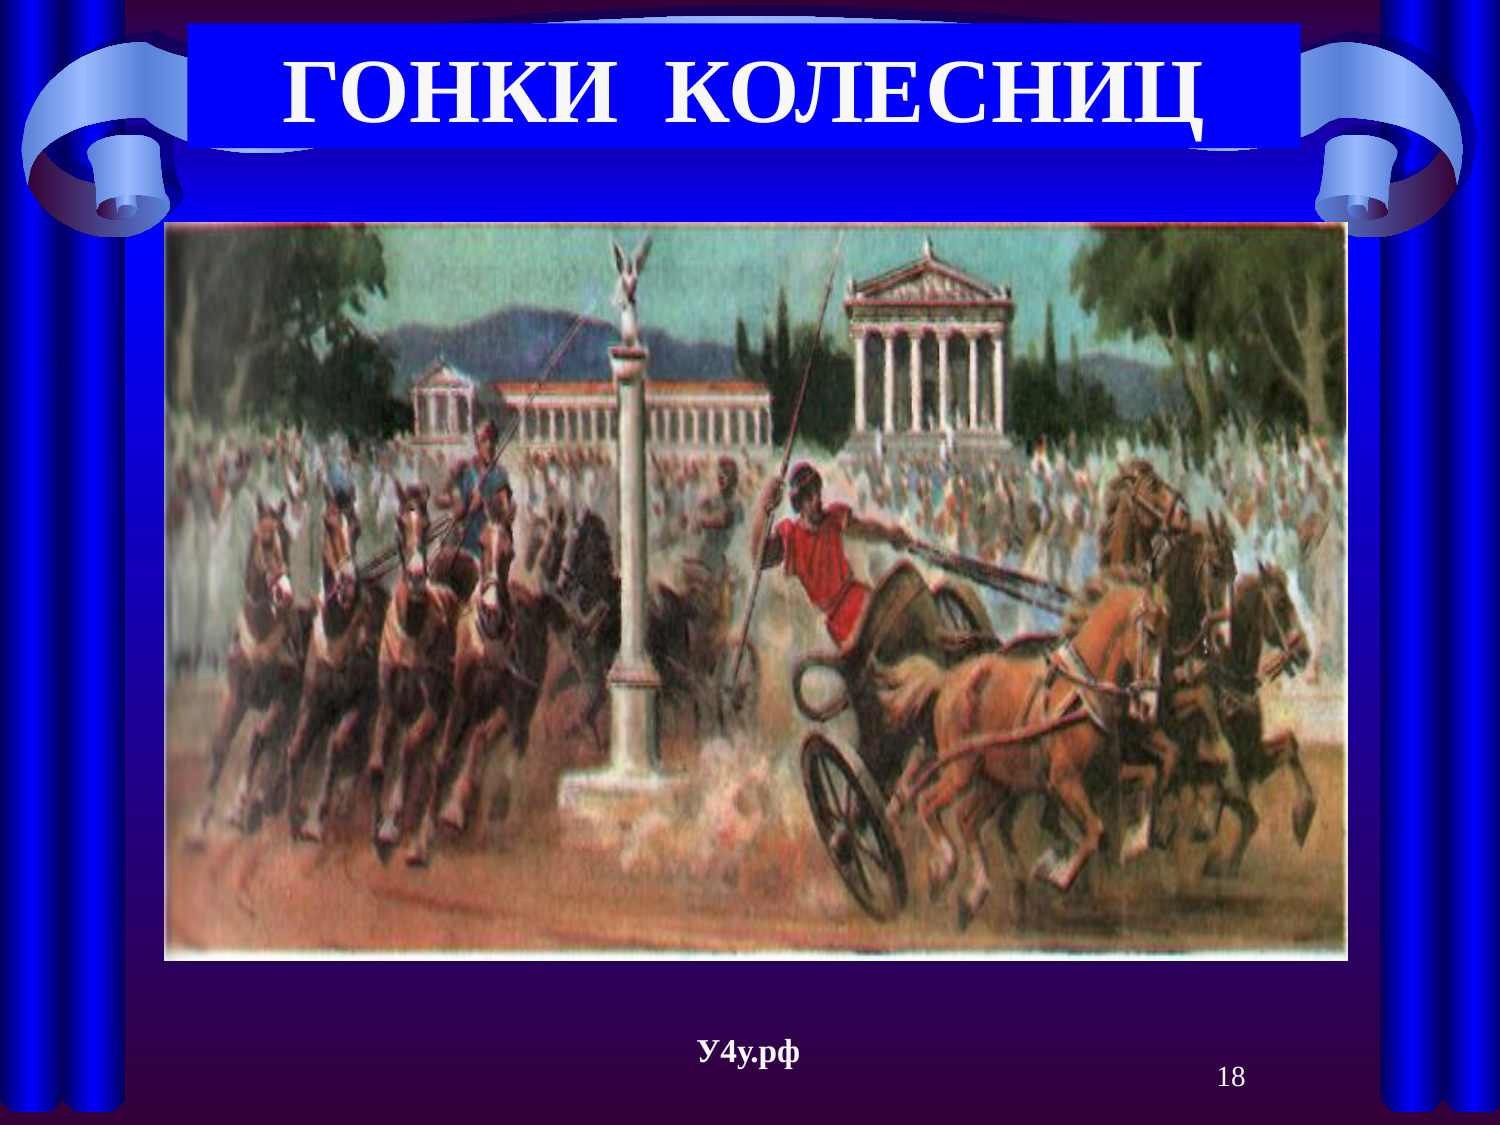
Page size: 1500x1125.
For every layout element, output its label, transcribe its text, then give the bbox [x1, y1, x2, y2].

picture [163, 222, 1348, 962]
text_box ГОНКИ КОЛЕСНИЦ [187, 23, 1301, 149]
slide_number 18 [1074, 1037, 1388, 1113]
text_box У4у.рф [680, 1021, 815, 1077]
